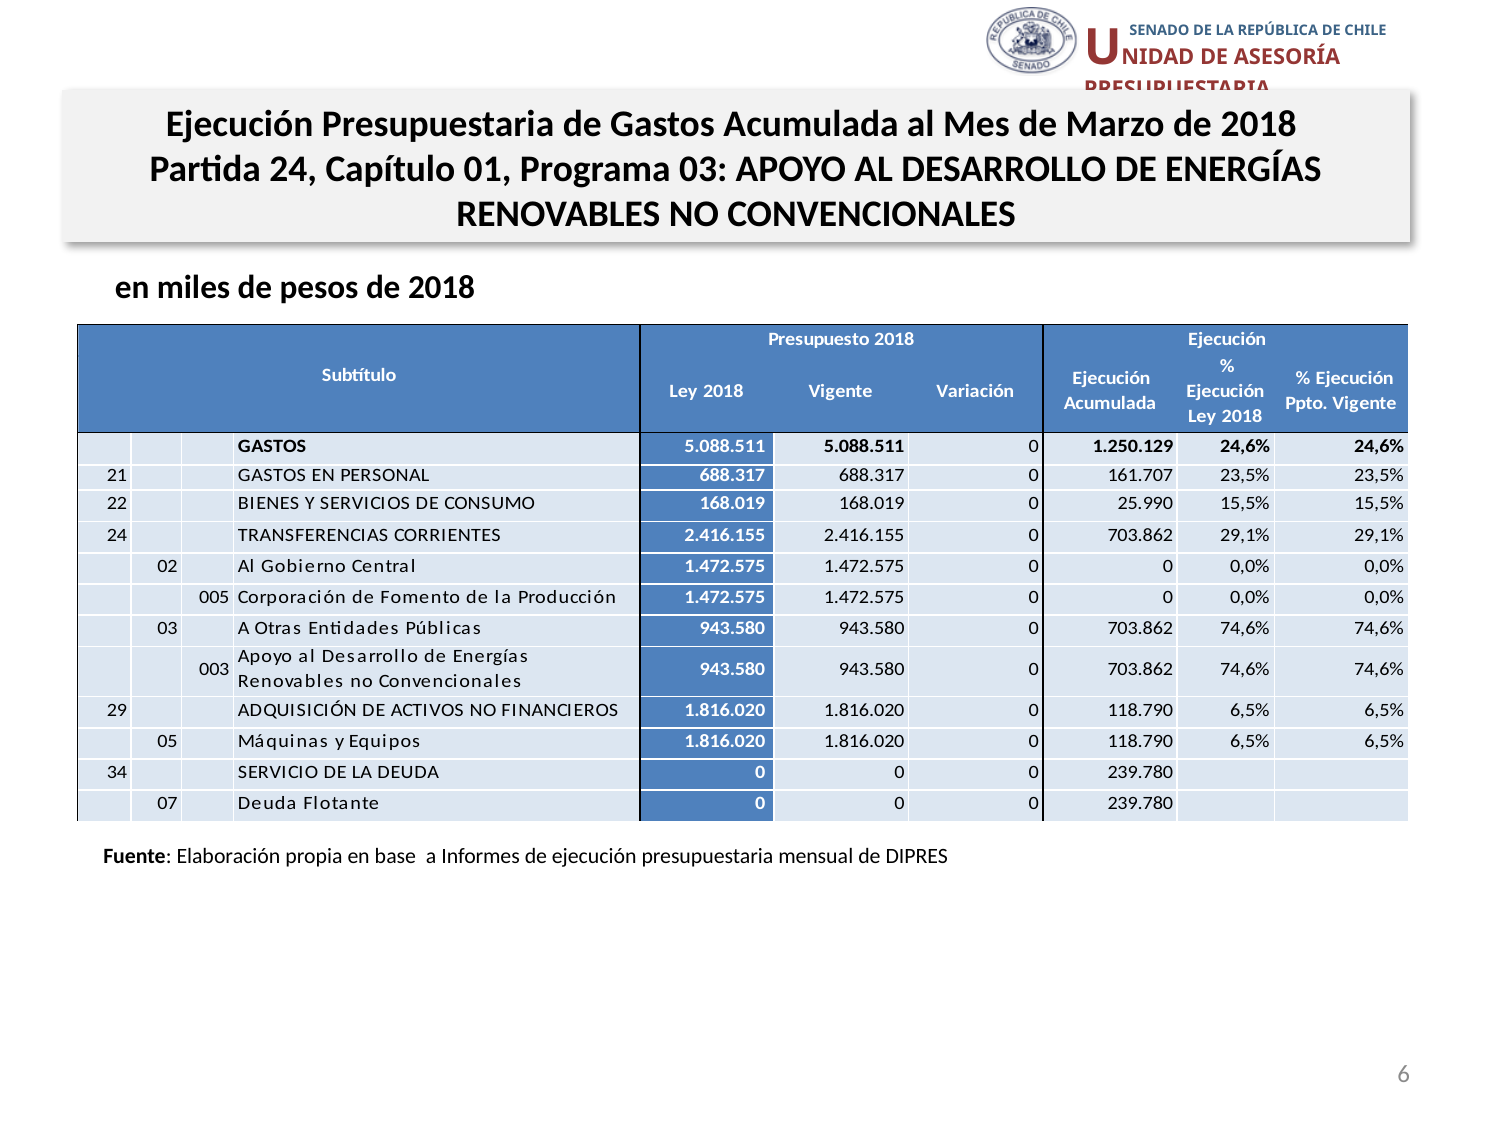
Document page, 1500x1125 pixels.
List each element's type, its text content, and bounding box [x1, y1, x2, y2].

slide_number 6 [1074, 1042, 1425, 1103]
text_box en miles de pesos de 2018 [100, 257, 1255, 321]
picture [986, 7, 1079, 76]
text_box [76, 323, 1410, 823]
footer Fuente: Elaboración propia en base a Informes de ejecución presupuestaria mensual de DIPRES [88, 834, 1187, 895]
text_box Ejecución Presupuestaria de Gastos Acumulada al Mes de Marzo de 2018 Partida 24, Capítulo 01, Programa 03: APOYO AL DESARROLLO DE ENERGÍAS RENOVABLES NO CONVENCIONALES [62, 90, 1410, 242]
